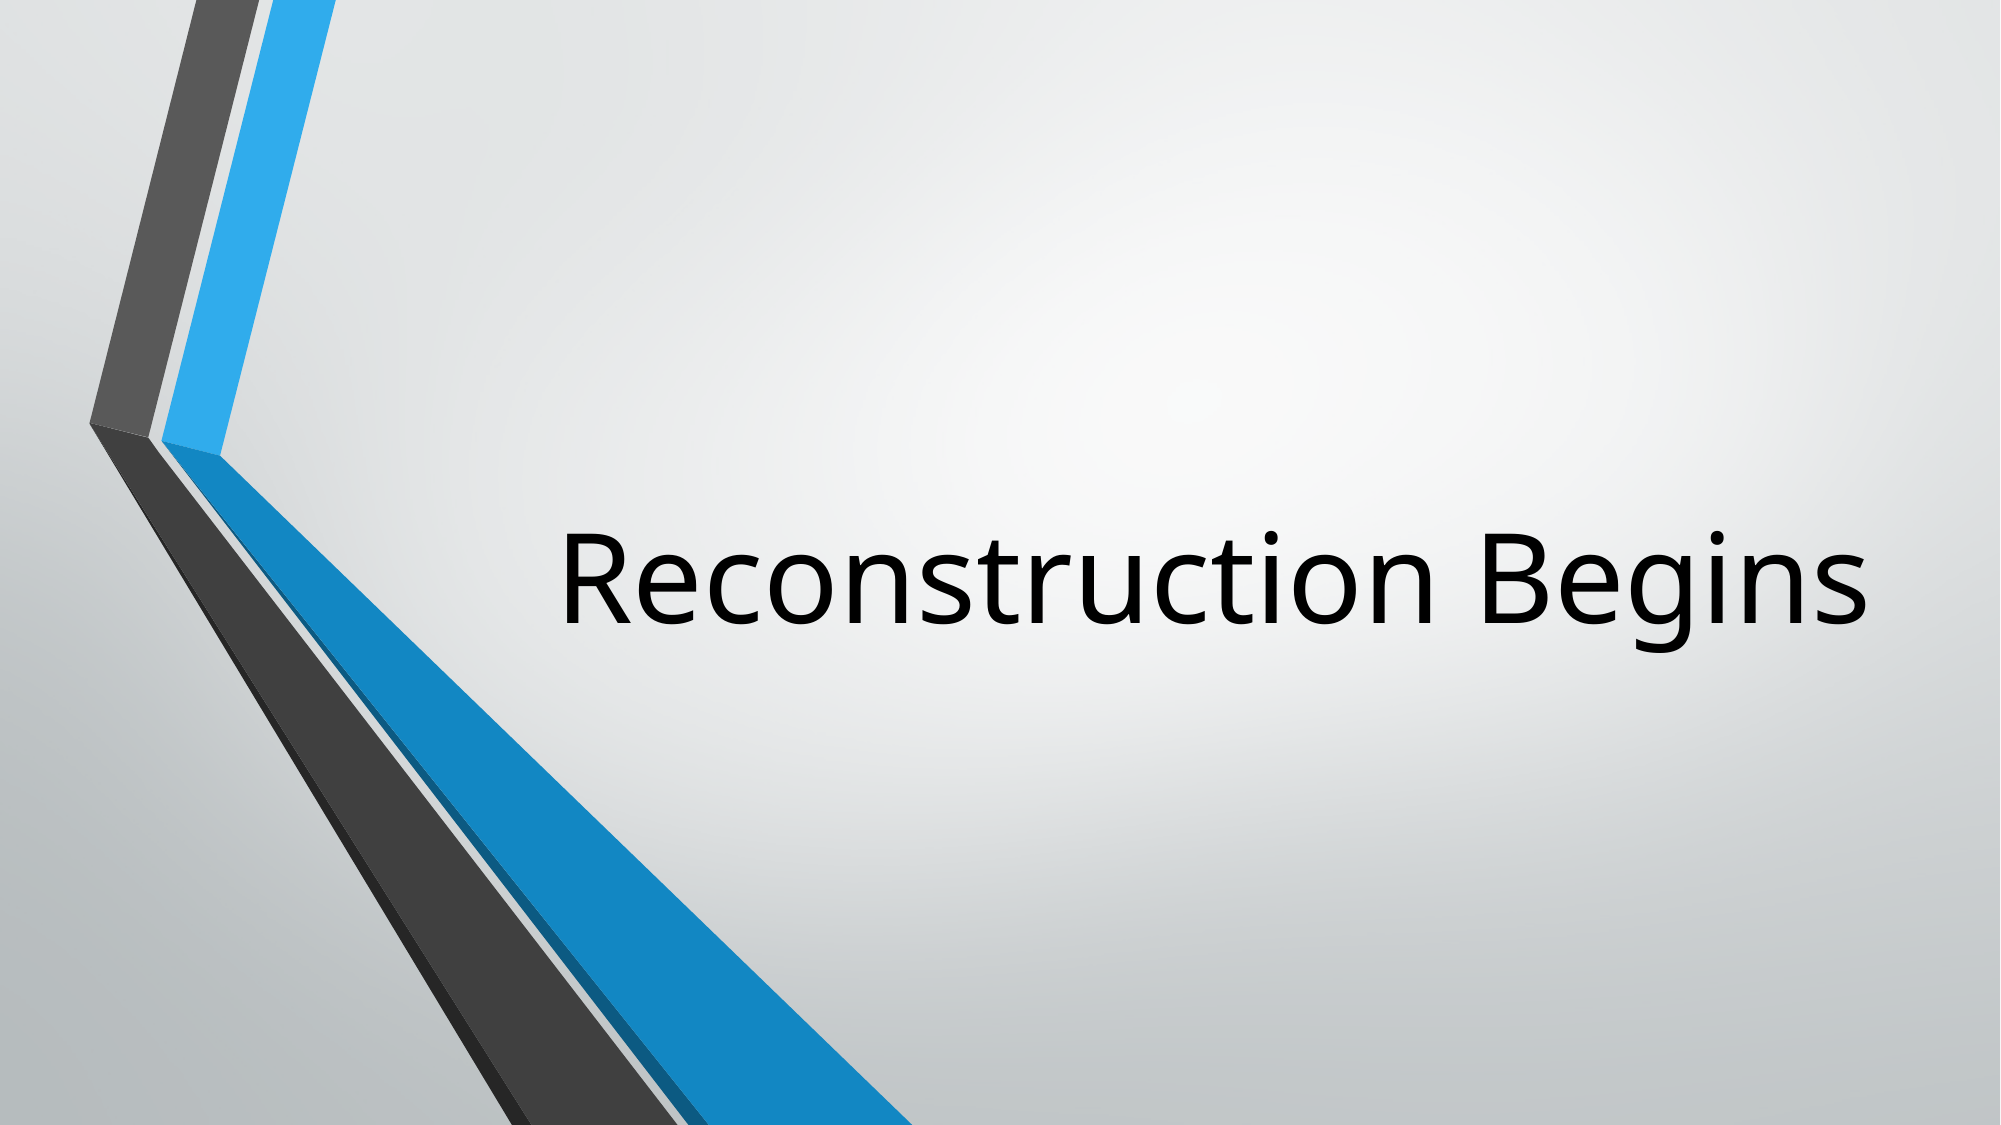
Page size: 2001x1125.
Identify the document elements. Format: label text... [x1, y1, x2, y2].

title Reconstruction Begins [480, 226, 1887, 656]
